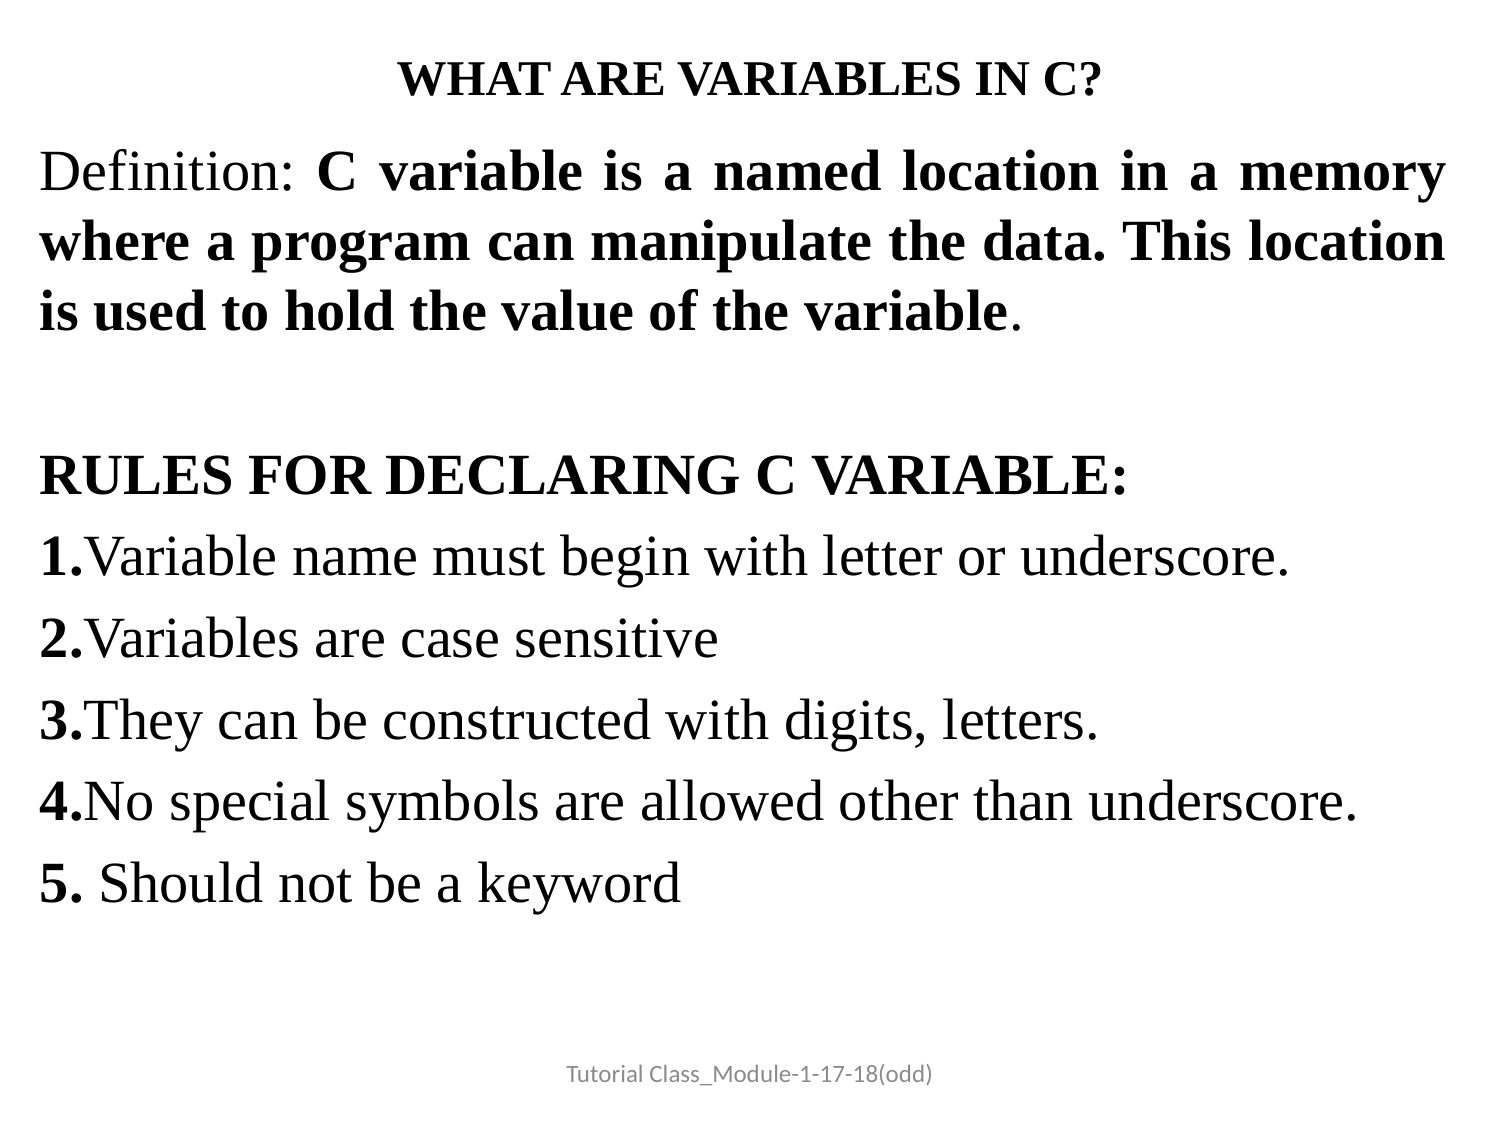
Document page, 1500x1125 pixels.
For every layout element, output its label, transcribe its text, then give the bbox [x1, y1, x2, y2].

footer Tutorial Class_Module-1-17-18(odd) [512, 1042, 988, 1103]
list Definition: C variable is a named location in a memory where a program can manipulate the data. This location is used to hold the value of the variable. RULES FOR DECLARING C VARIABLE: 1.Variable name must begin with letter or underscore. 2.Variables are case sensitive 3.They can be constructed with digits, letters. 4.No special symbols are allowed other than underscore. 5. Should not be a keyword [24, 125, 1463, 1005]
title WHAT ARE VARIABLES IN C? [75, 24, 1425, 125]
